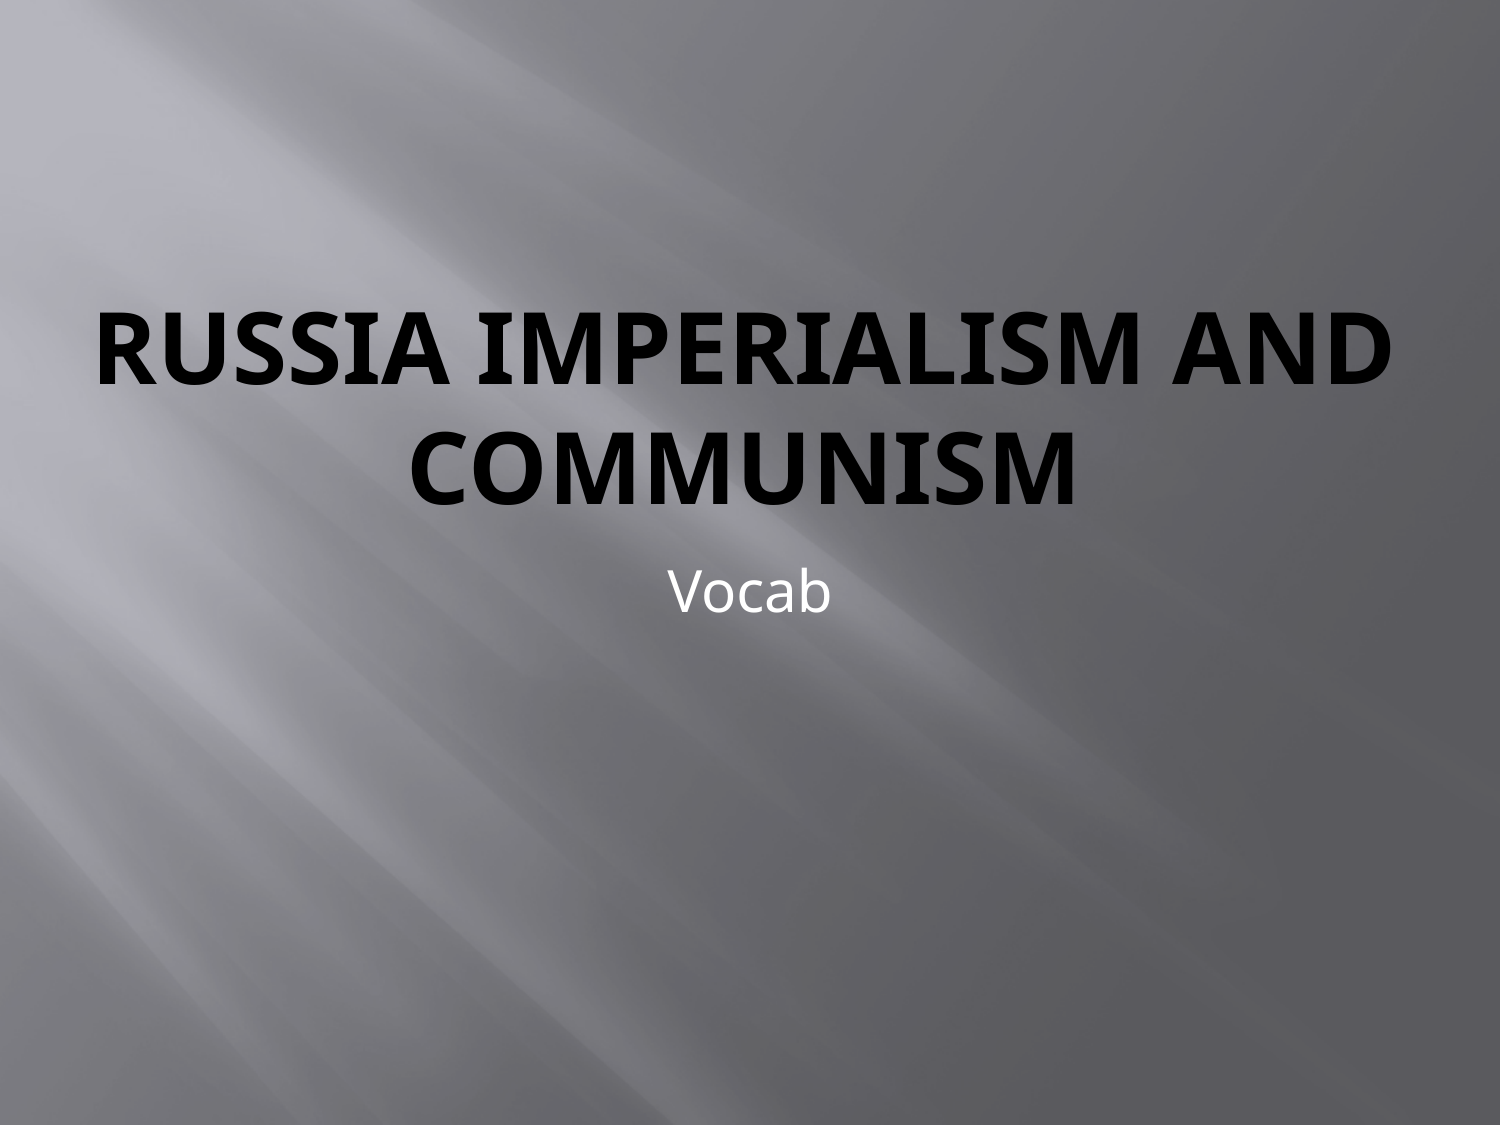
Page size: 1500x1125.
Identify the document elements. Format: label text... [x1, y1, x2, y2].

subtitle Vocab [224, 546, 1276, 835]
title Russia Imperialism and Communism [69, 224, 1420, 525]
